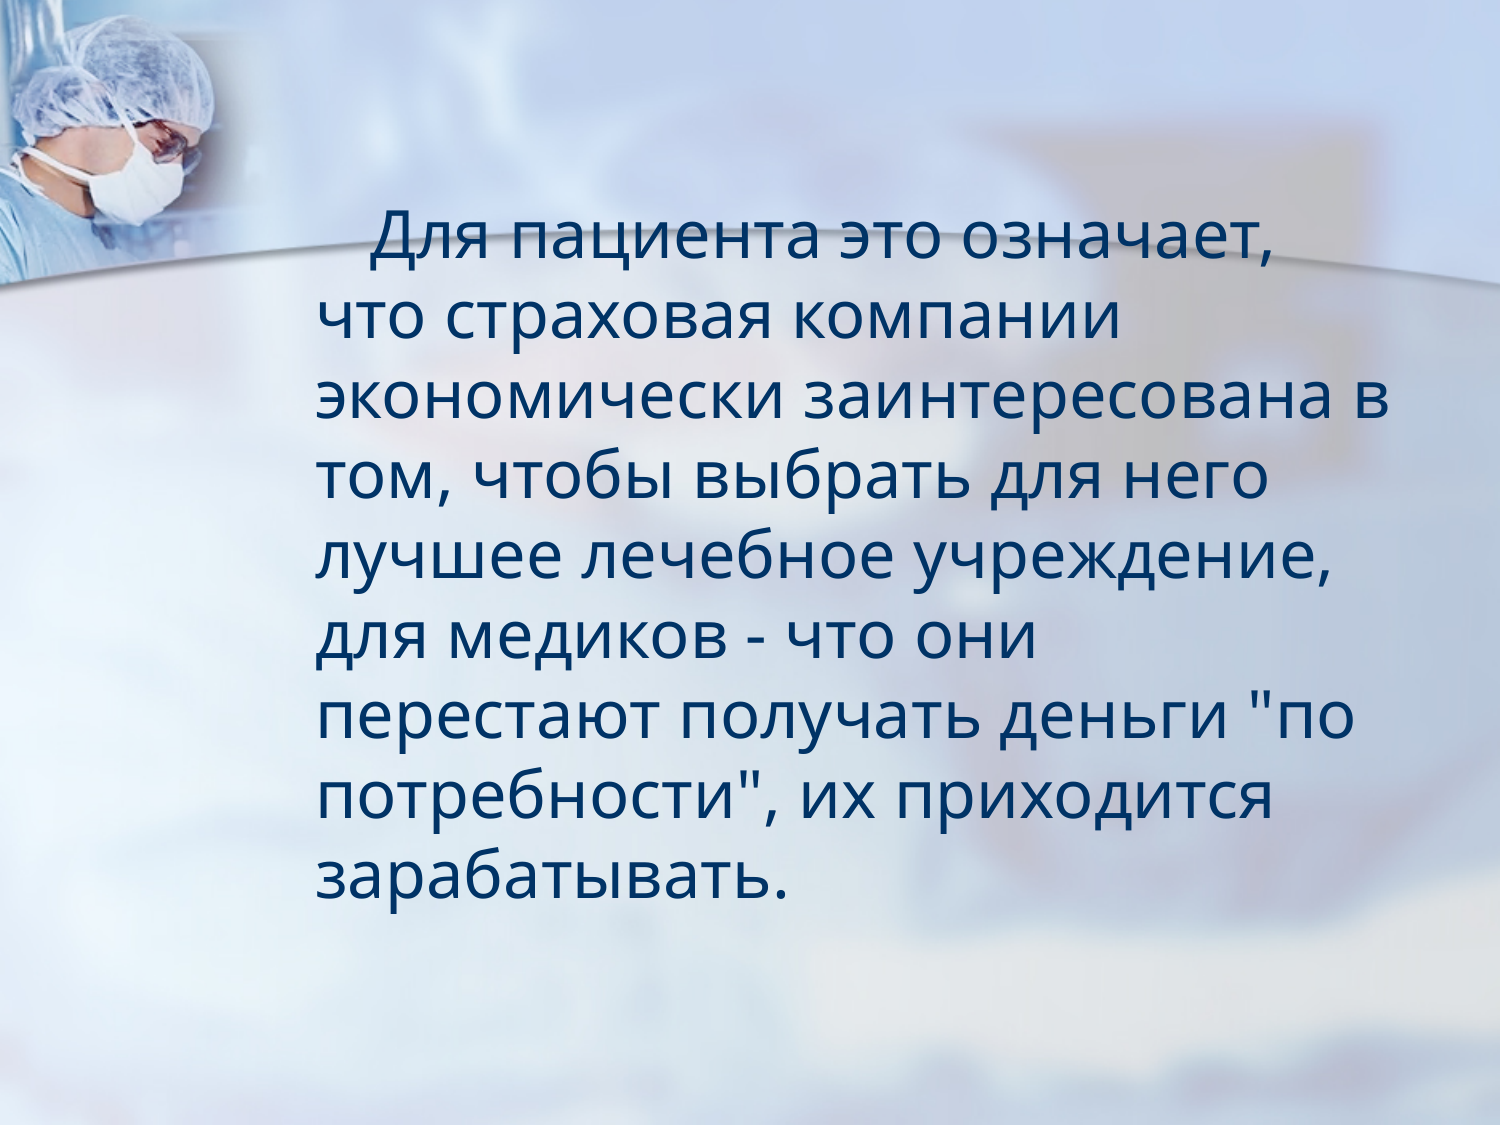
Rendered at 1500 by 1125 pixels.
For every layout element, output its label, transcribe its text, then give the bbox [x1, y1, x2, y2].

picture [0, 0, 1500, 1125]
list Для пациента это означает, что страховая компании экономически заинтересована в том, чтобы выбрать для него лучшее лечебное учреждение, для медиков - что они перестают получать деньги "по потребности", их приходится зарабатывать. [200, 184, 1413, 1050]
